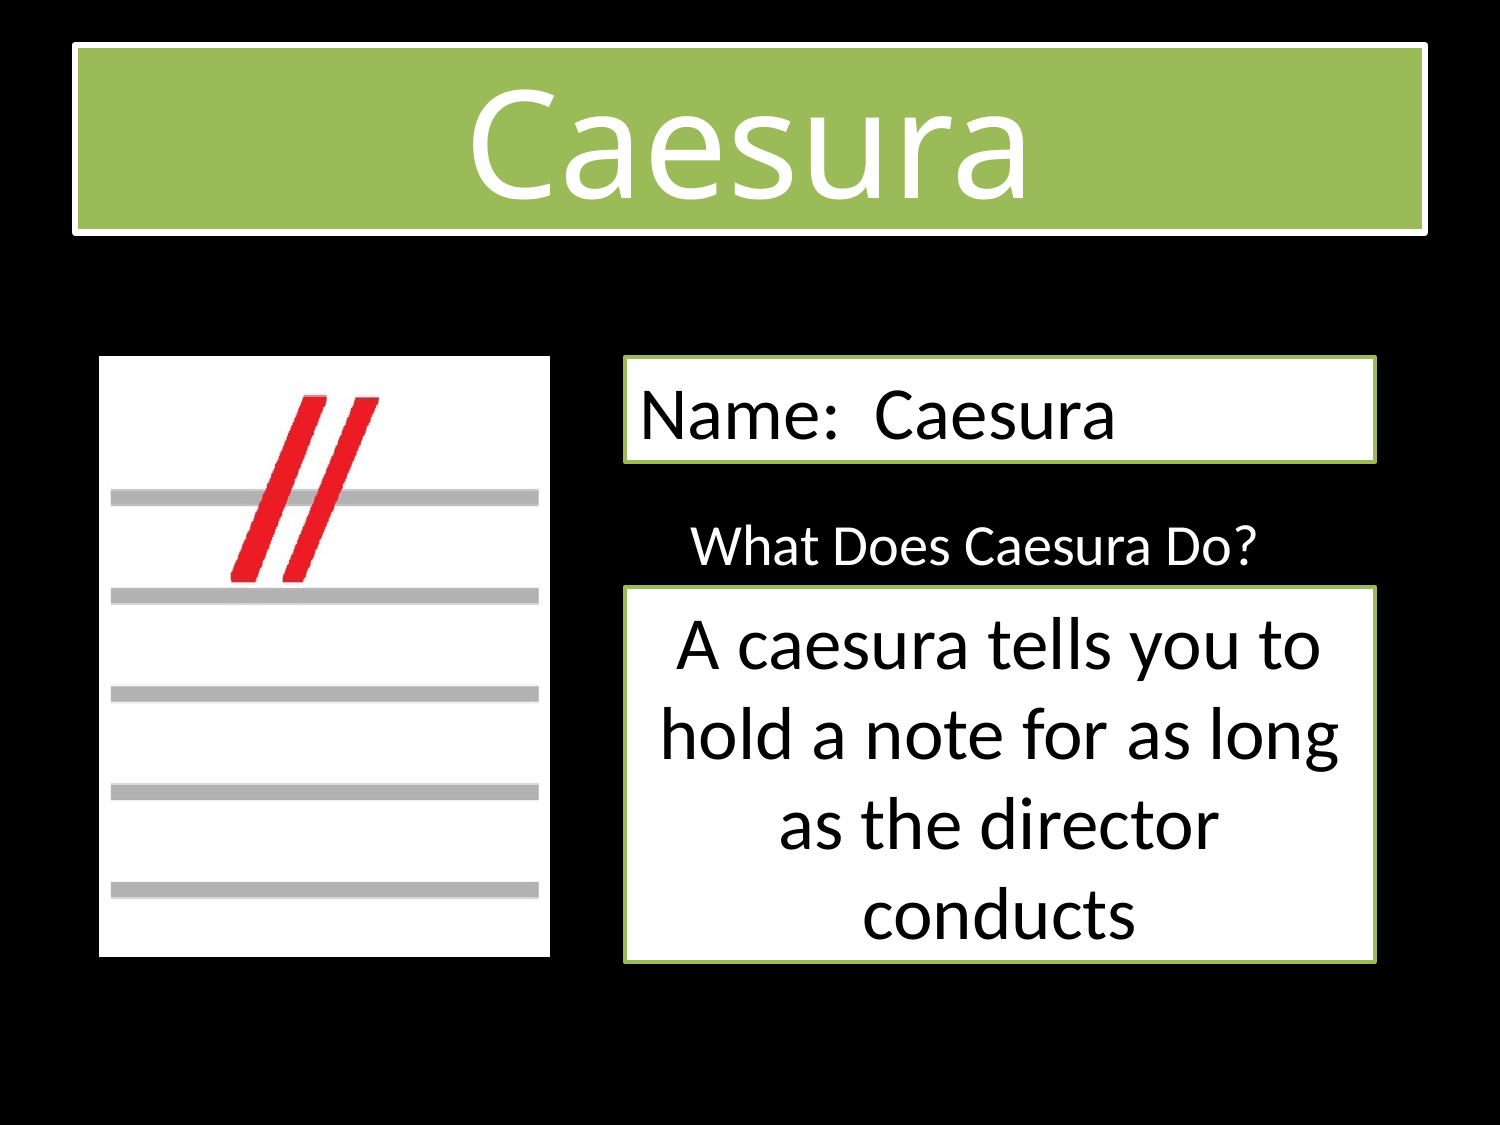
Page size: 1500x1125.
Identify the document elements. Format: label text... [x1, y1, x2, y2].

text_box Name: Caesura [623, 355, 1377, 464]
text_box What Does Caesura Do? [599, 500, 1350, 585]
title Caesura [72, 42, 1428, 236]
text_box A caesura tells you to hold a note for as long as the director conducts [623, 585, 1377, 964]
picture [99, 356, 551, 958]
